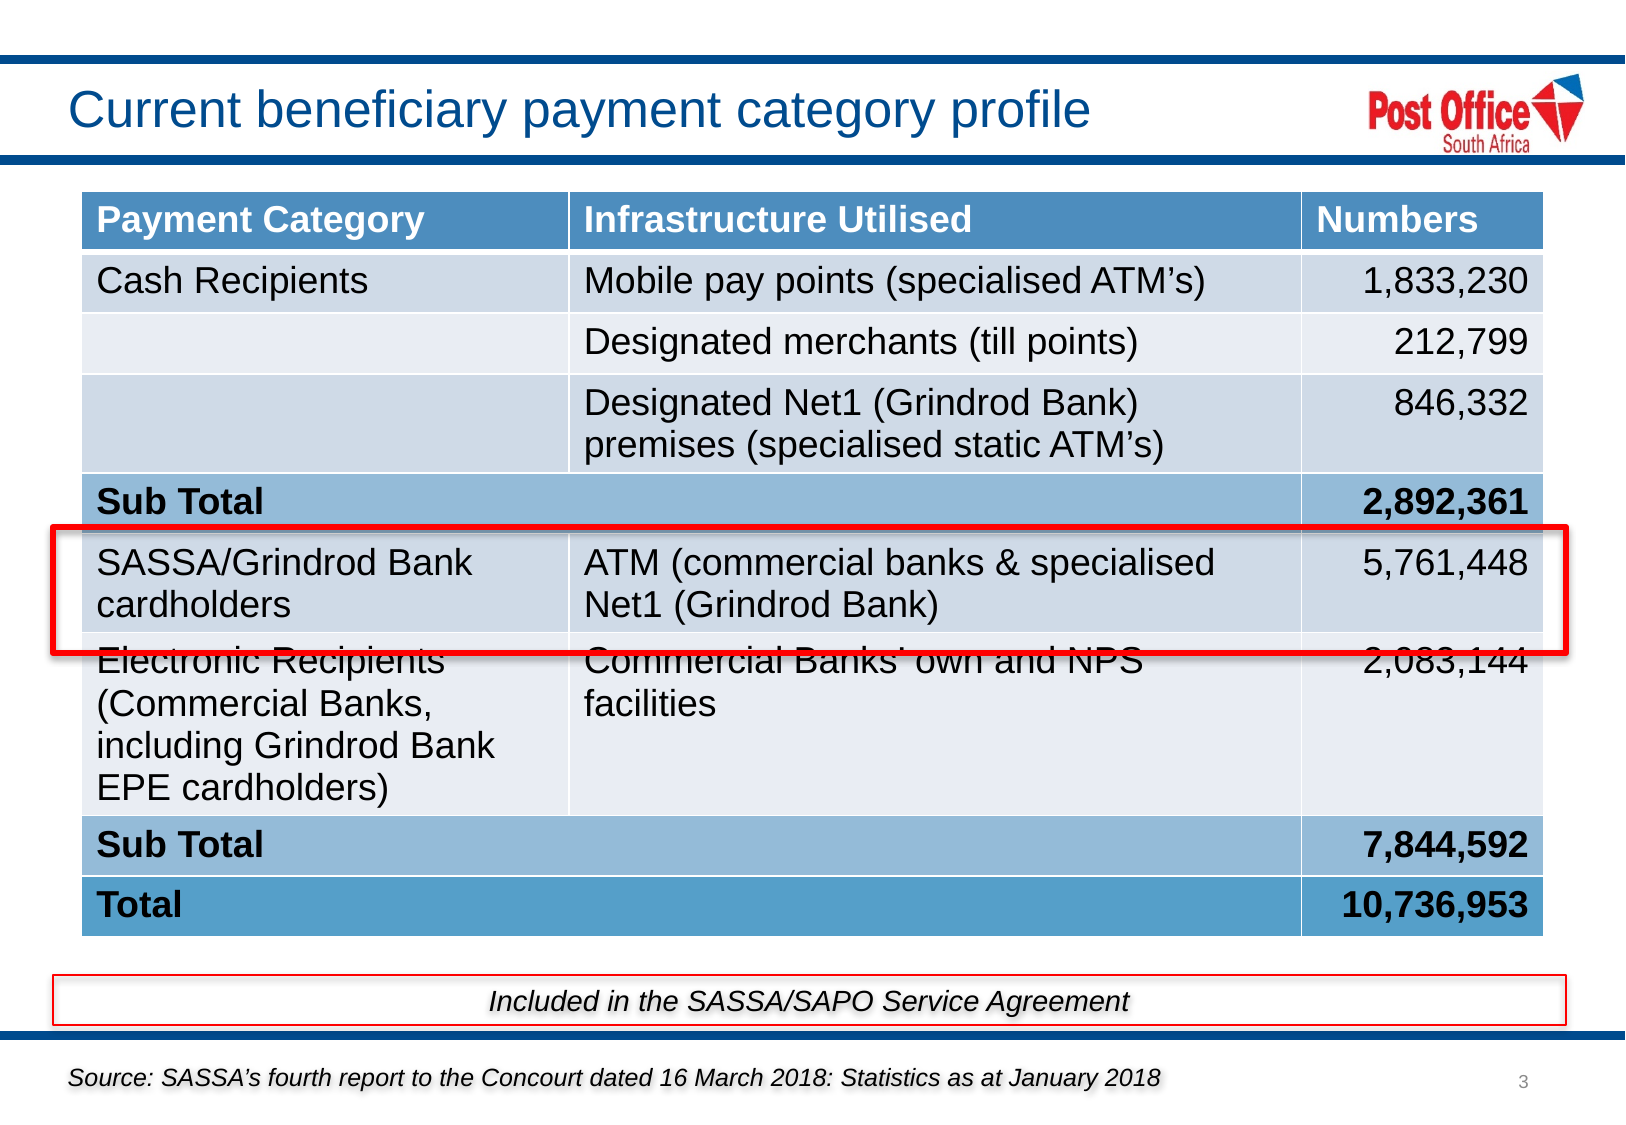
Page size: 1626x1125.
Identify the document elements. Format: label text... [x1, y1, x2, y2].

table_cell 10,736,953 [1302, 877, 1543, 936]
text_box Source: SASSA’s fourth report to the Concourt dated 16 March 2018: Statistics as at January 2018 [52, 1051, 1567, 1102]
table_cell Commercial Banks’ own and NPS facilities [570, 661, 1301, 815]
table_cell Electronic Recipients (Commercial Banks, including Grindrod Bank EPE cardholders) [82, 661, 568, 815]
table_header Infrastructure Utilised [570, 192, 1301, 249]
table_cell [82, 314, 568, 373]
table_cell 1,833,230 [1302, 255, 1543, 312]
title Current beneficiary payment category profile [52, 79, 1207, 161]
table_cell Mobile pay points (specialised ATM’s) [570, 255, 1301, 312]
table_cell [82, 375, 568, 472]
table_cell 2,083,144 [1302, 661, 1543, 815]
text_box [52, 526, 1567, 654]
table_cell Sub Total [82, 816, 1301, 875]
table_cell 2,892,361 [1302, 474, 1543, 525]
table_cell Cash Recipients [82, 255, 568, 312]
picture [1368, 71, 1585, 155]
table_cell 7,844,592 [1302, 816, 1543, 875]
table_cell Total [82, 877, 1301, 936]
table_cell Designated Net1 (Grindrod Bank) premises (specialised static ATM’s) [570, 375, 1301, 472]
text_box Included in the SASSA/SAPO Service Agreement [52, 974, 1567, 1026]
table_cell Sub Total [82, 474, 1301, 525]
table_header Payment Category [82, 192, 568, 249]
table_cell 212,799 [1302, 314, 1543, 373]
table_cell Designated merchants (till points) [570, 314, 1301, 373]
table_cell 846,332 [1302, 375, 1543, 472]
table_header Numbers [1302, 192, 1543, 249]
